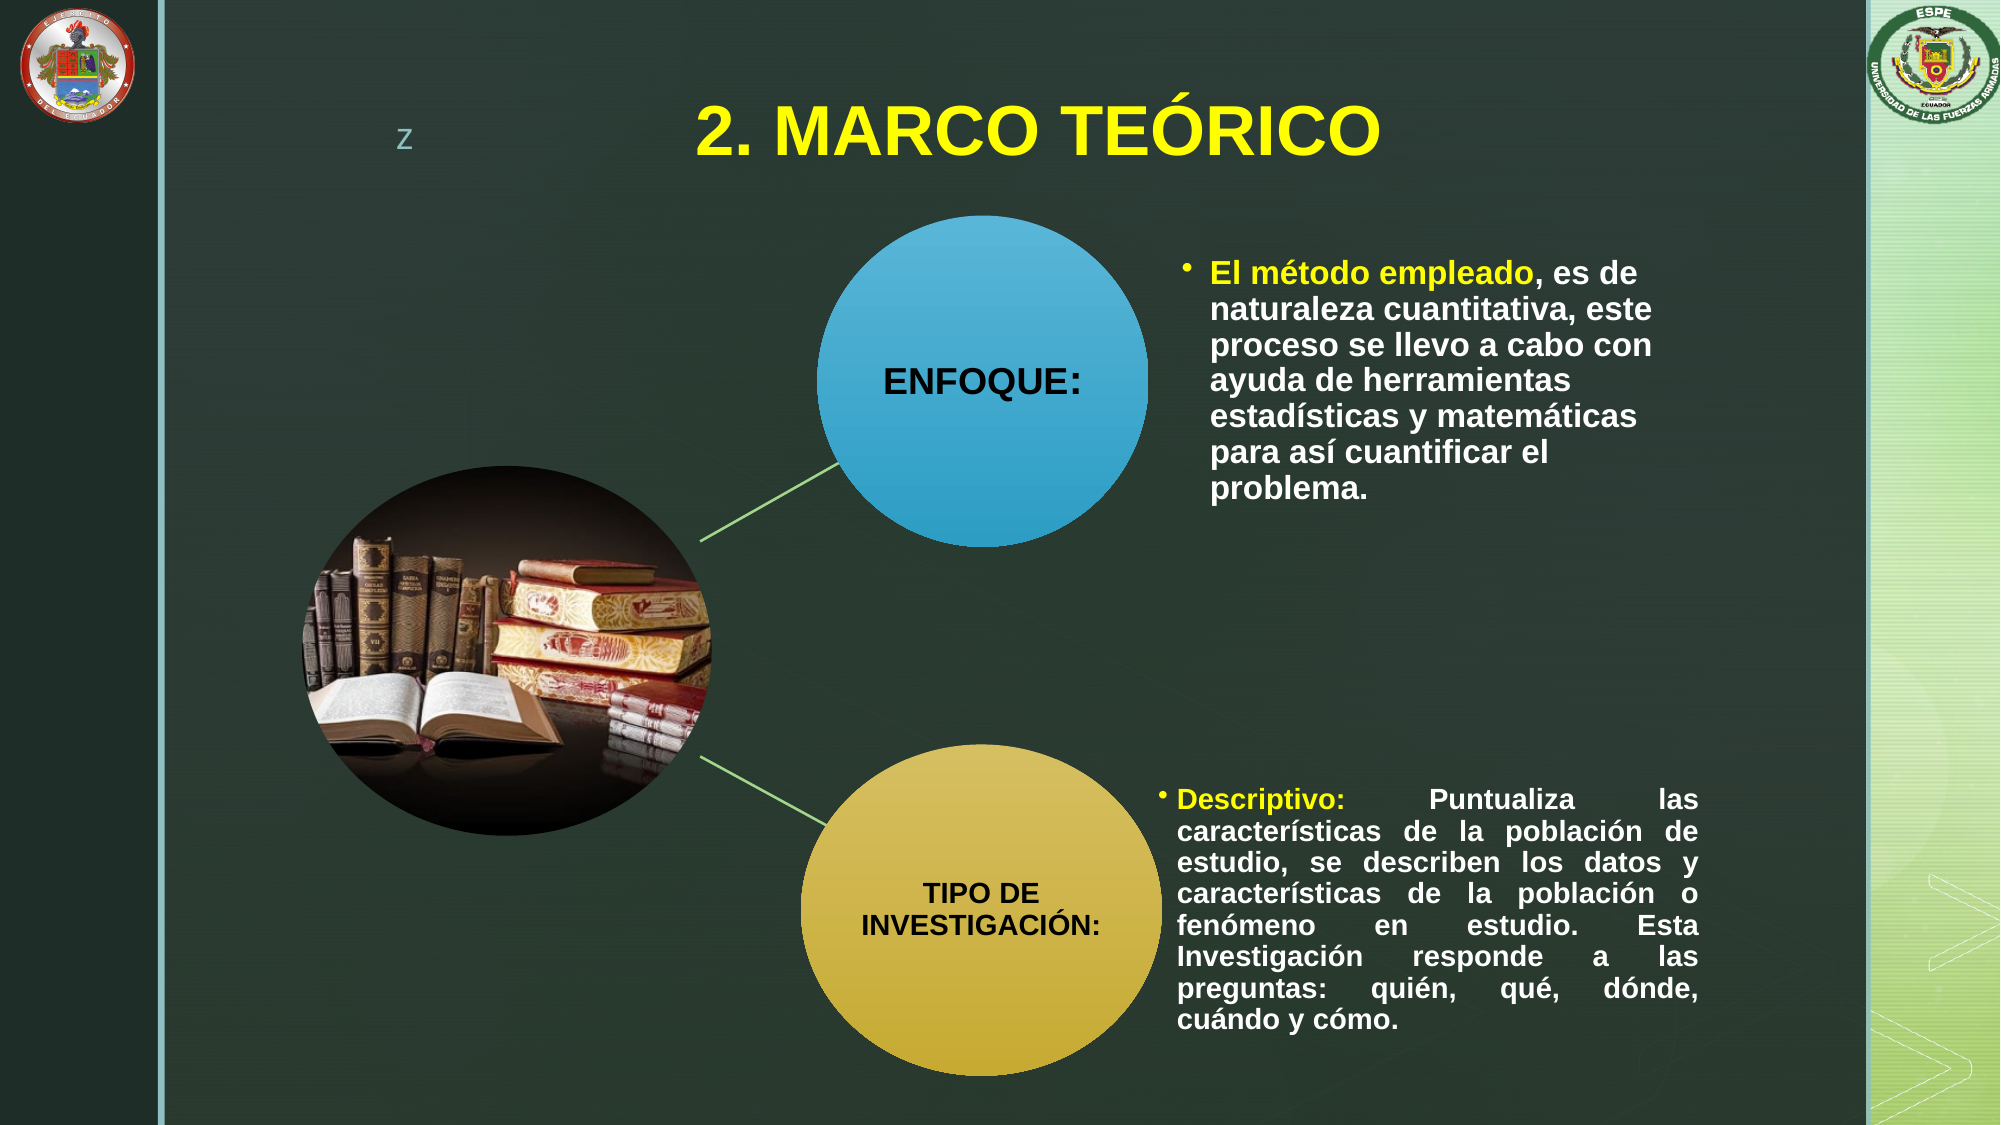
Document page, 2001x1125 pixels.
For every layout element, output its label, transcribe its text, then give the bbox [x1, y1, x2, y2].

picture [19, 8, 135, 123]
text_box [71, 215, 1929, 1087]
picture [1857, 0, 2001, 1125]
title 2. MARCO TEÓRICO [71, 23, 1399, 215]
